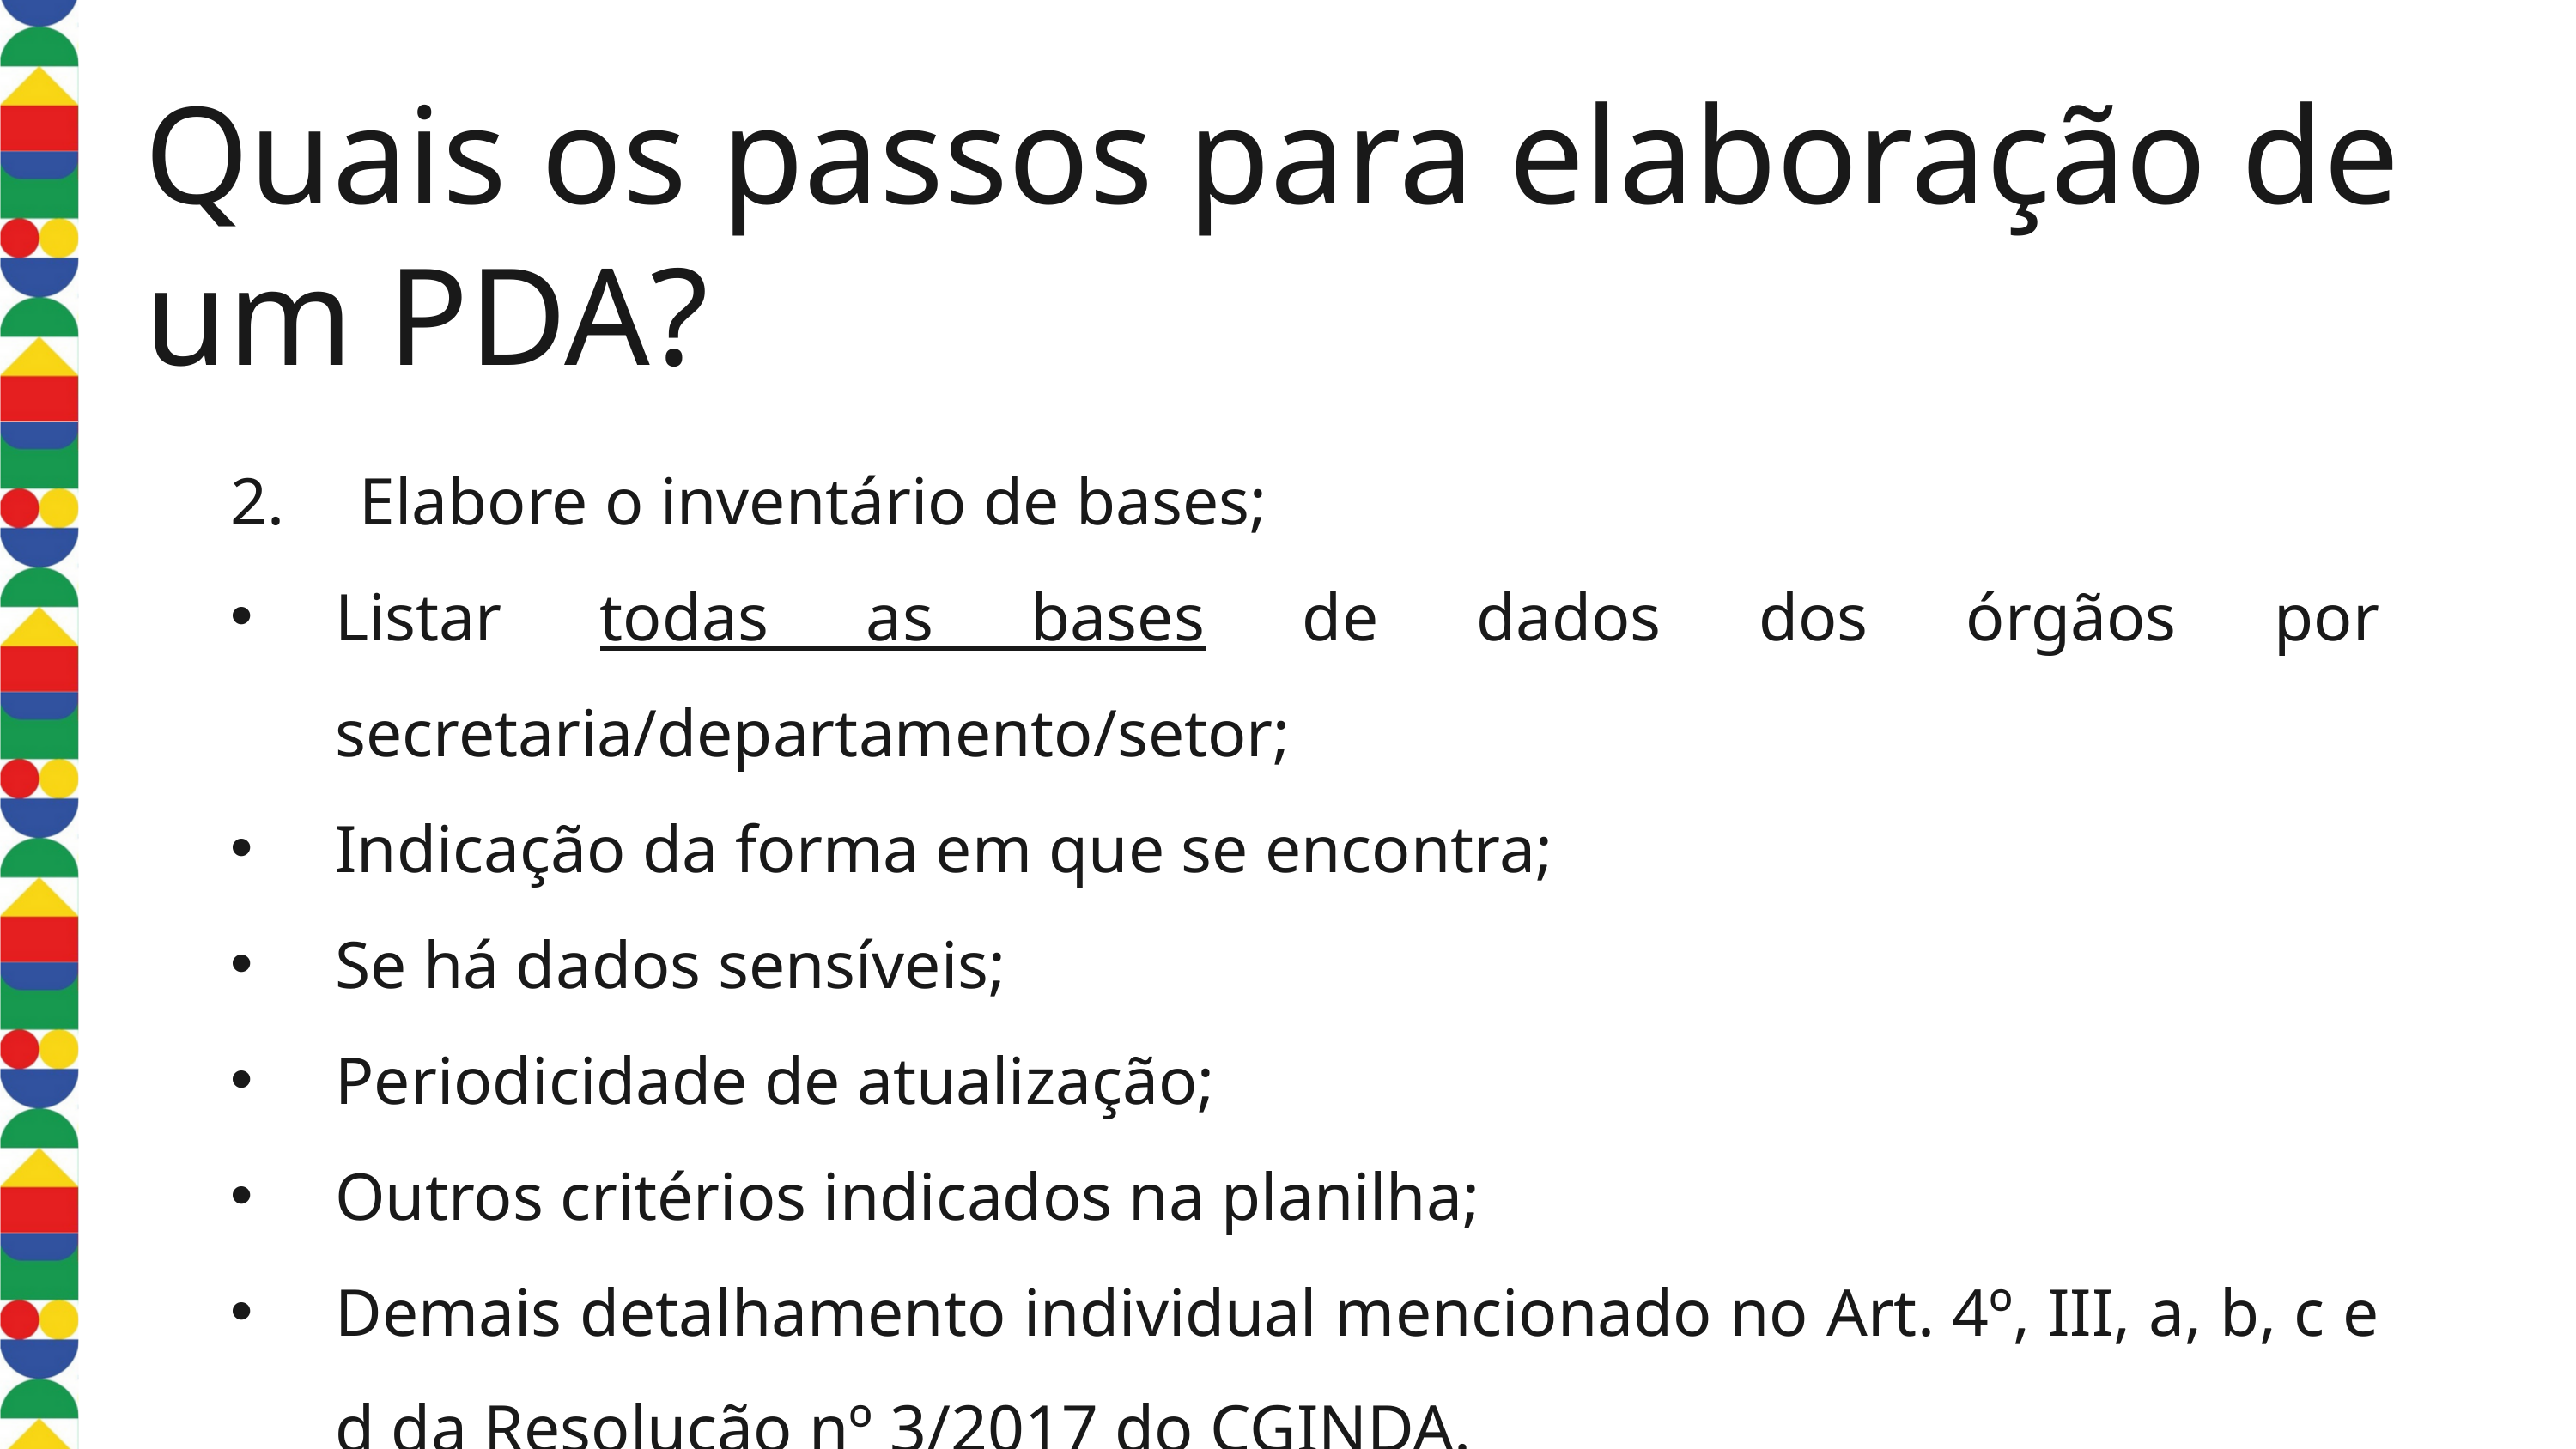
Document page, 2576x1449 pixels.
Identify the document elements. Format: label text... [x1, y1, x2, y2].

text_box Quais os passos para elaboração de um PDA? [144, 70, 2458, 392]
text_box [0, 0, 79, 1449]
text_box 2. Elabore o inventário de bases; Listar todas as bases de dados dos órgãos por secretaria/departamento/setor; Indicação da forma em que se encontra; Se há dados sensíveis; Periodicidade de atualização; Outros critérios indicados na planilha; Demais detalhamento individual mencionado no Art. 4º, III, a, b, c e d da Resolução nº 3/2017 do CGINDA. [195, 421, 2381, 1449]
